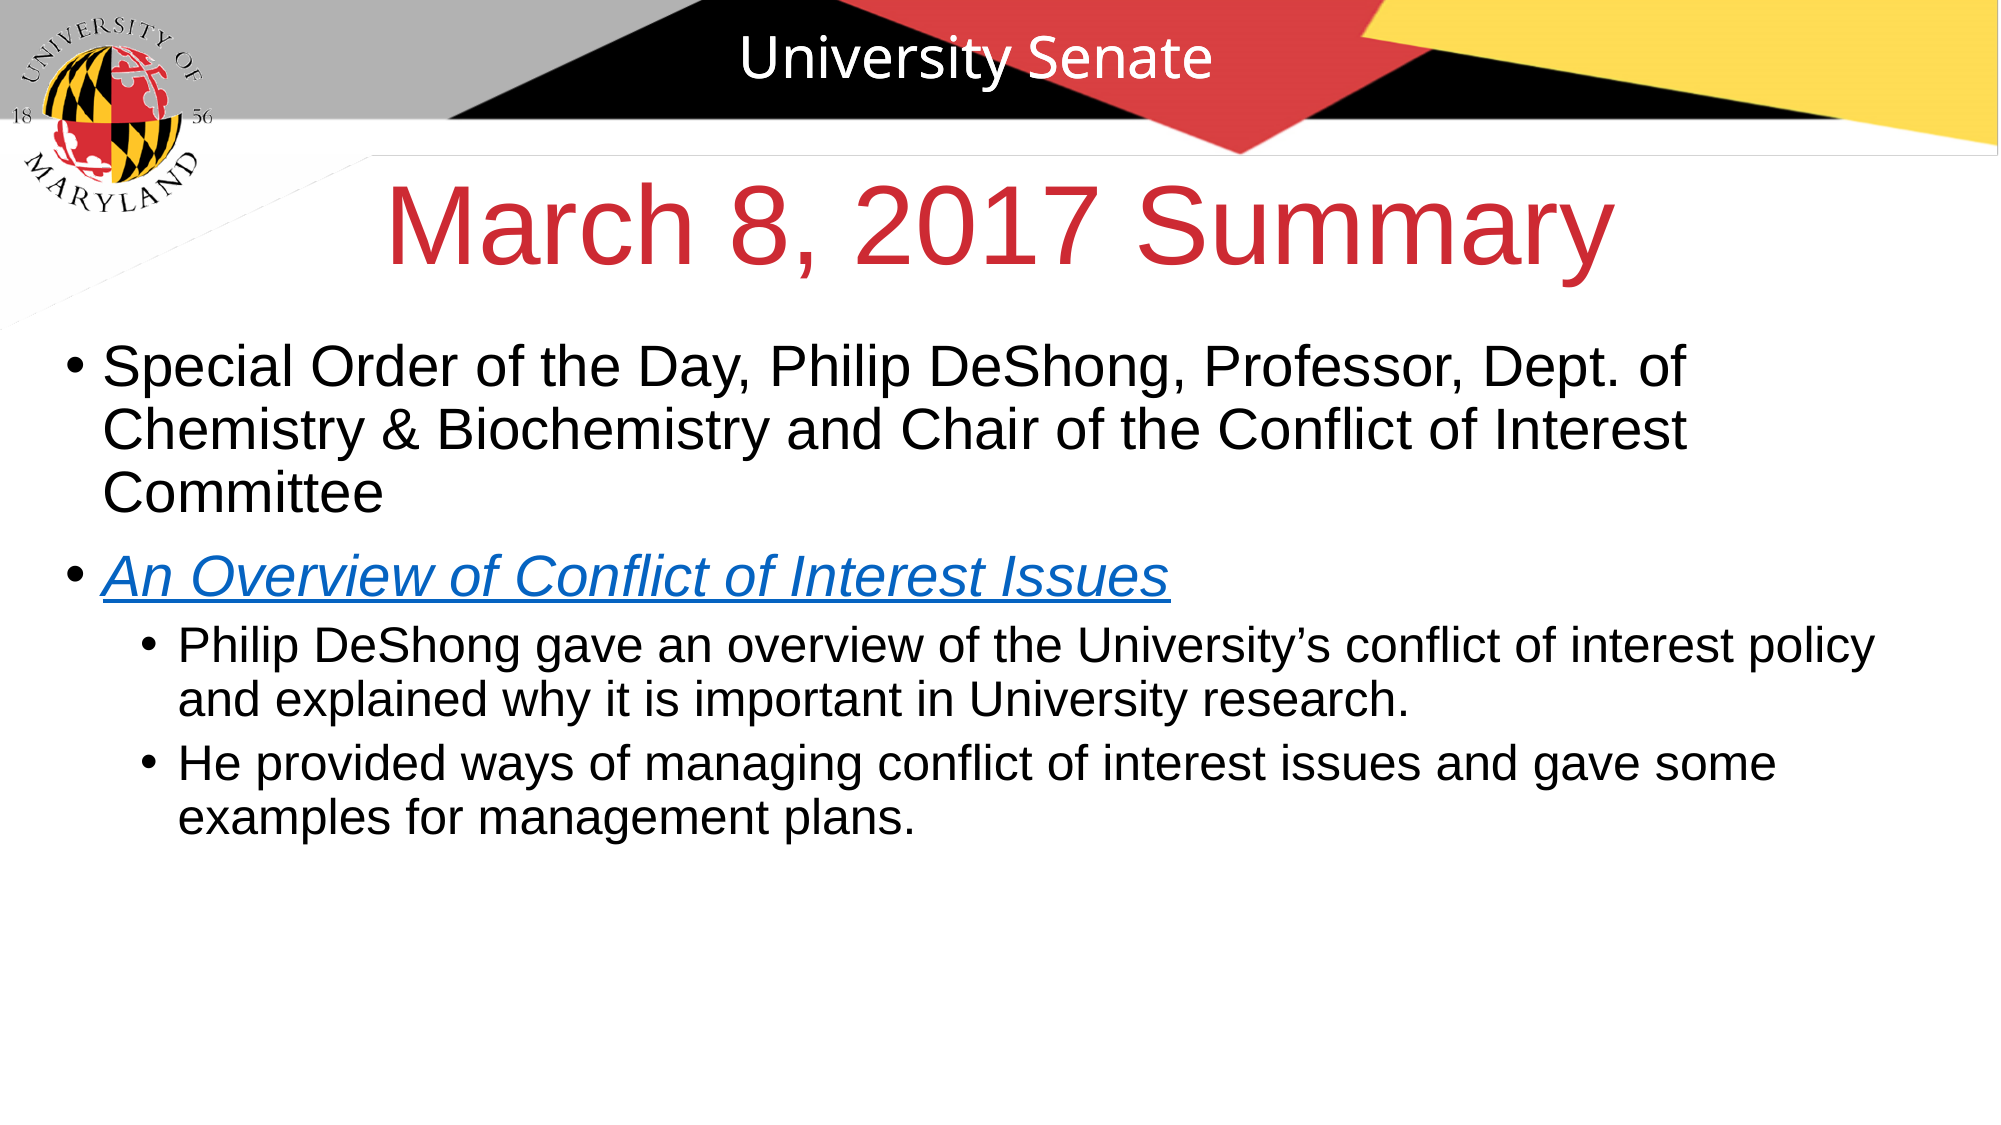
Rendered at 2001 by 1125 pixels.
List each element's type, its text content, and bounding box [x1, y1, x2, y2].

text_box University Senate [475, 12, 1478, 98]
picture [0, 0, 2000, 125]
list Special Order of the Day, Philip DeShong, Professor, Dept. of Chemistry & Biochemistry and Chair of the Conflict of Interest Committee An Overview of Conflict of Interest Issues Philip DeShong gave an overview of the University’s conflict of interest policy and explained why it is important in University research. He provided ways of managing conflict of interest issues and gave some examples for management plans. [50, 328, 1952, 1039]
title March 8, 2017 Summary [0, 125, 2000, 332]
